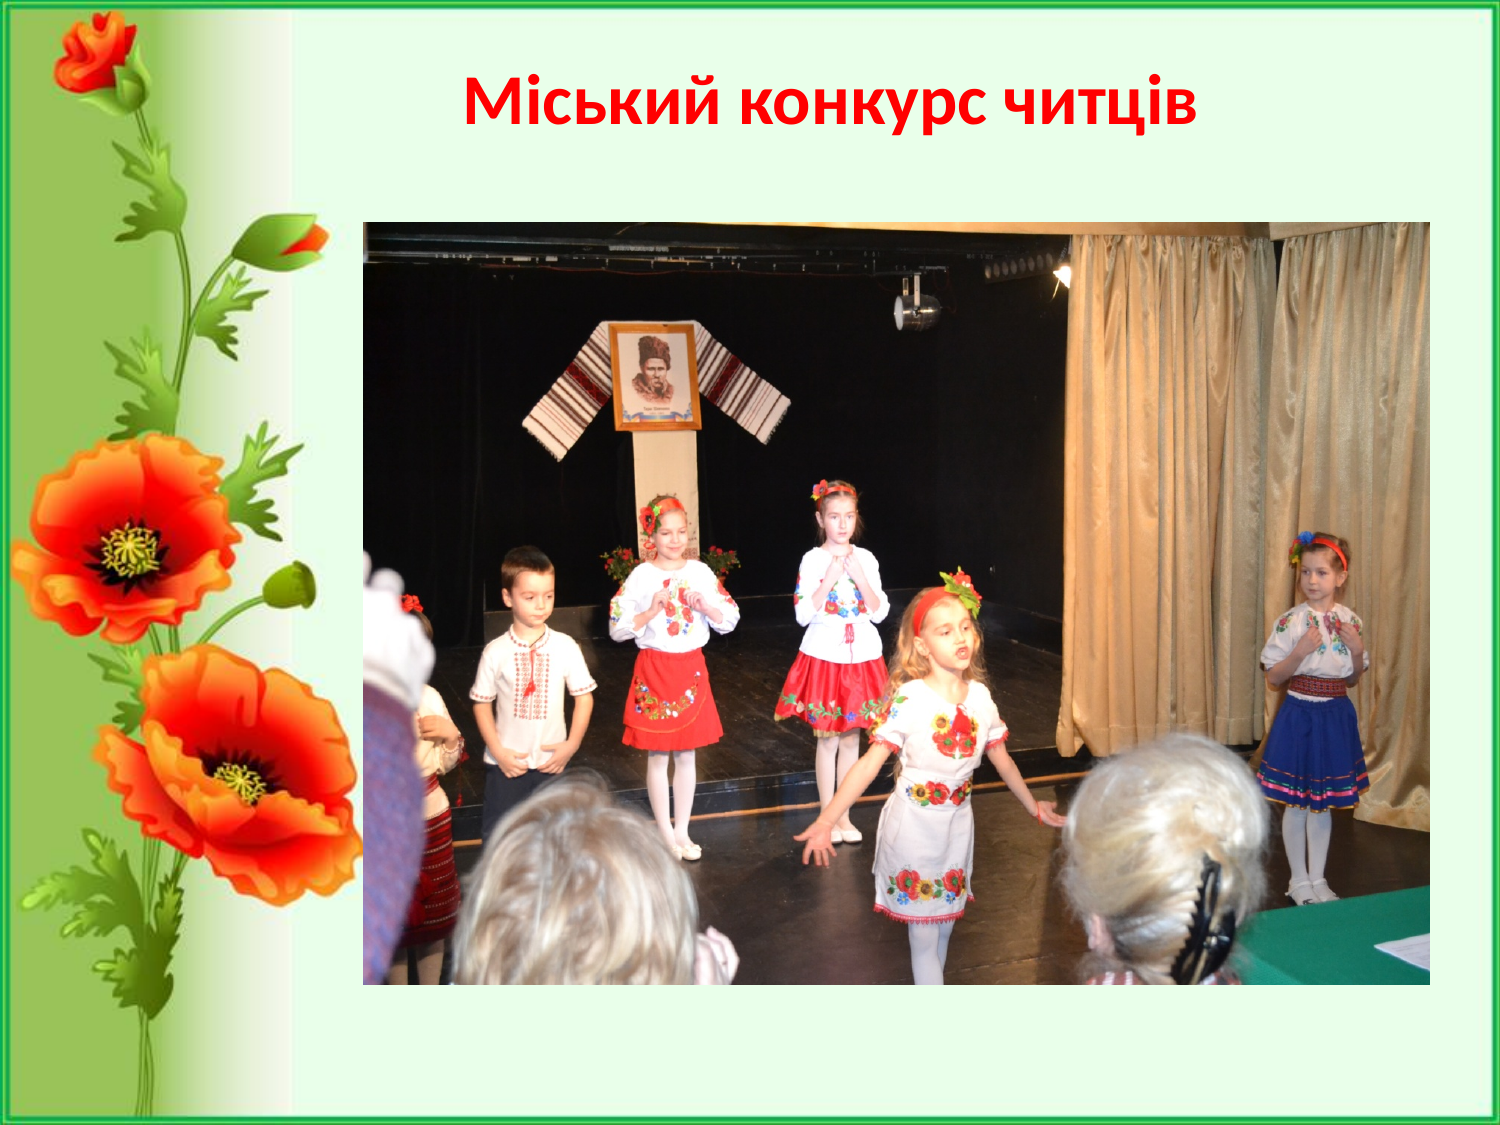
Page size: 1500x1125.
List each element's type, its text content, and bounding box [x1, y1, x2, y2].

title Міський конкурс читців [75, 45, 1425, 233]
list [362, 222, 1430, 985]
picture [0, 0, 1500, 1125]
